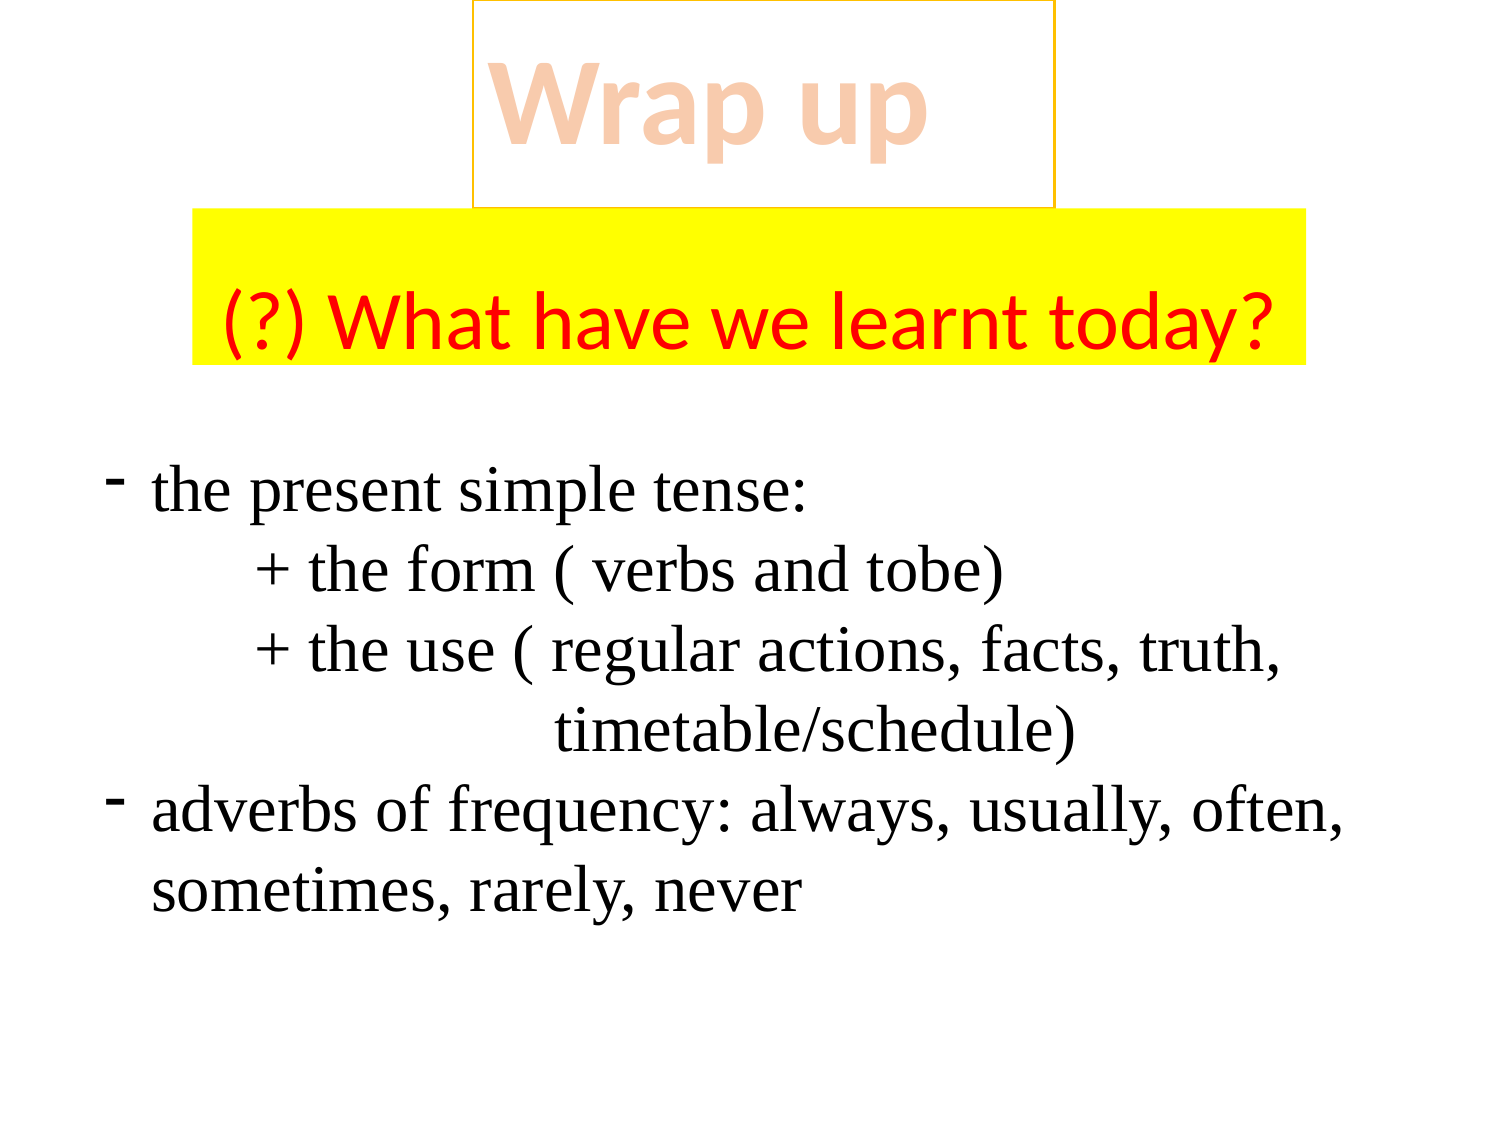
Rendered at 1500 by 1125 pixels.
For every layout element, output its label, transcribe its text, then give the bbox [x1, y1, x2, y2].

list (?) What have we learnt today? [192, 208, 1307, 365]
text_box the present simple tense: + the form ( verbs and tobe) + the use ( regular actions, facts, truth, timetable/schedule) adverbs of frequency: always, usually, often, sometimes, rarely, never [89, 437, 1500, 933]
title Wrap up [472, 0, 1056, 208]
